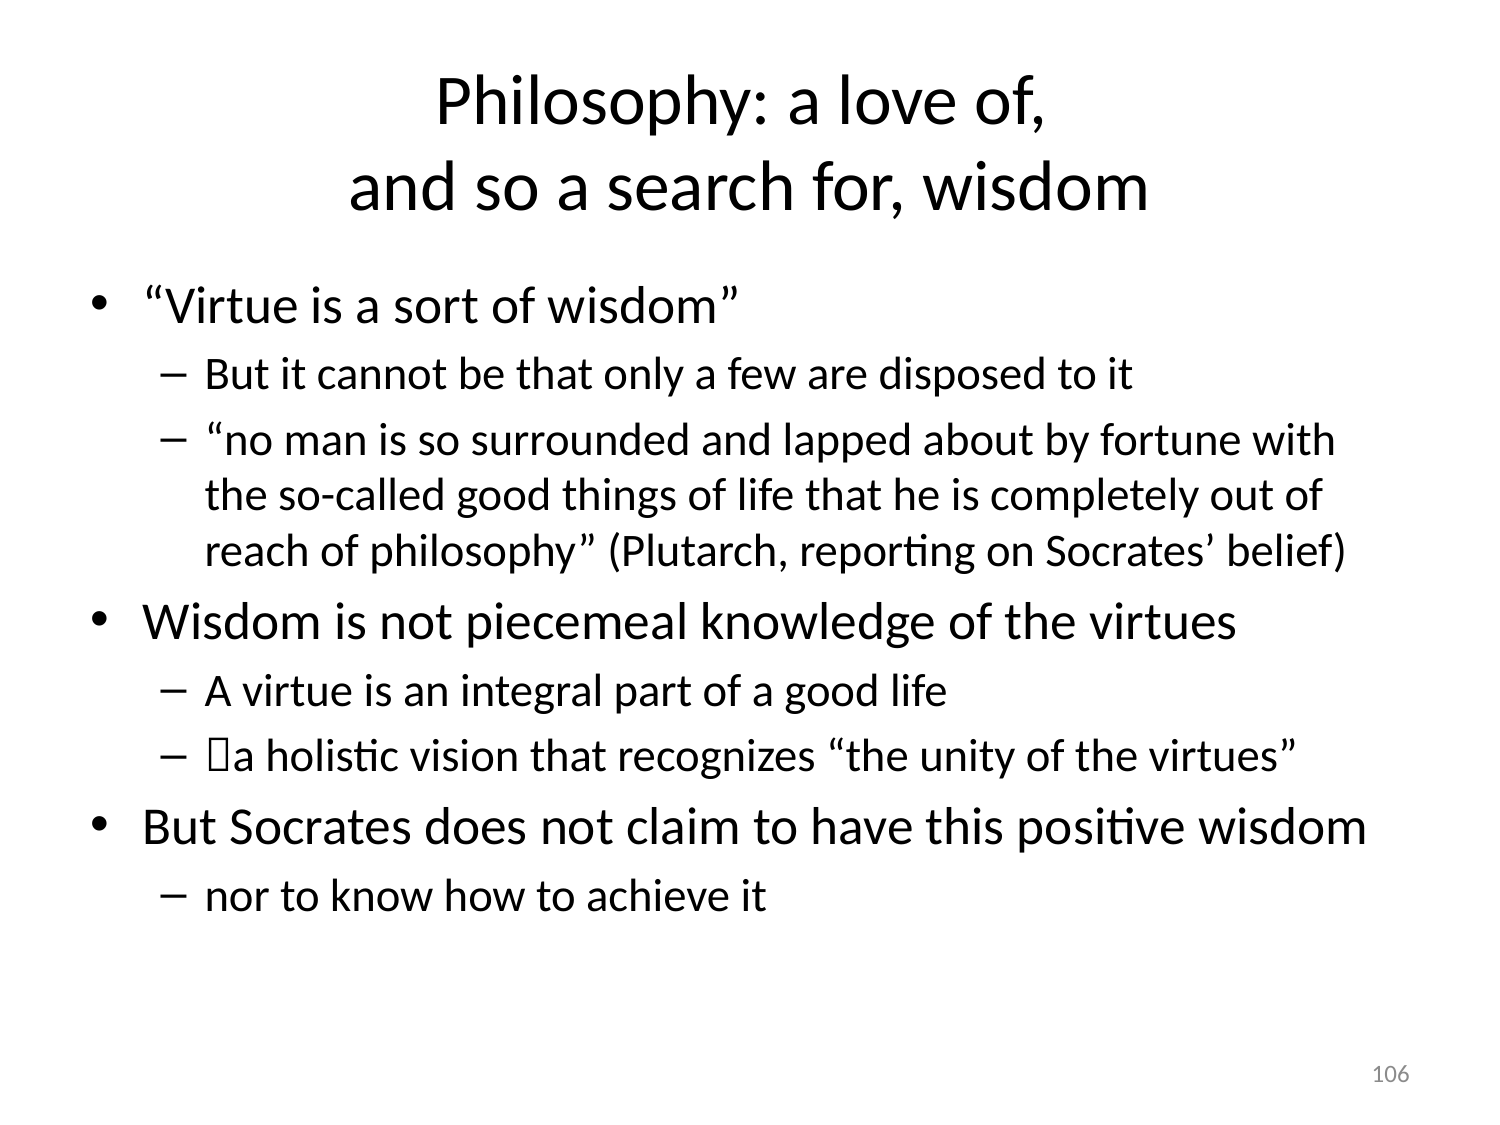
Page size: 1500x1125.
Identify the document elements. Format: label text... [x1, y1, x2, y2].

title Philosophy: a love of, and so a search for, wisdom [75, 45, 1425, 233]
list “Virtue is a sort of wisdom” But it cannot be that only a few are disposed to it “no man is so surrounded and lapped about by fortune with the so-called good things of life that he is completely out of reach of philosophy” (Plutarch, reporting on Socrates’ belief) Wisdom is not piecemeal knowledge of the virtues A virtue is an integral part of a good life a holistic vision that recognizes “the unity of the virtues” But Socrates does not claim to have this positive wisdom nor to know how to achieve it [75, 262, 1425, 1005]
slide_number 106 [1074, 1042, 1425, 1103]
